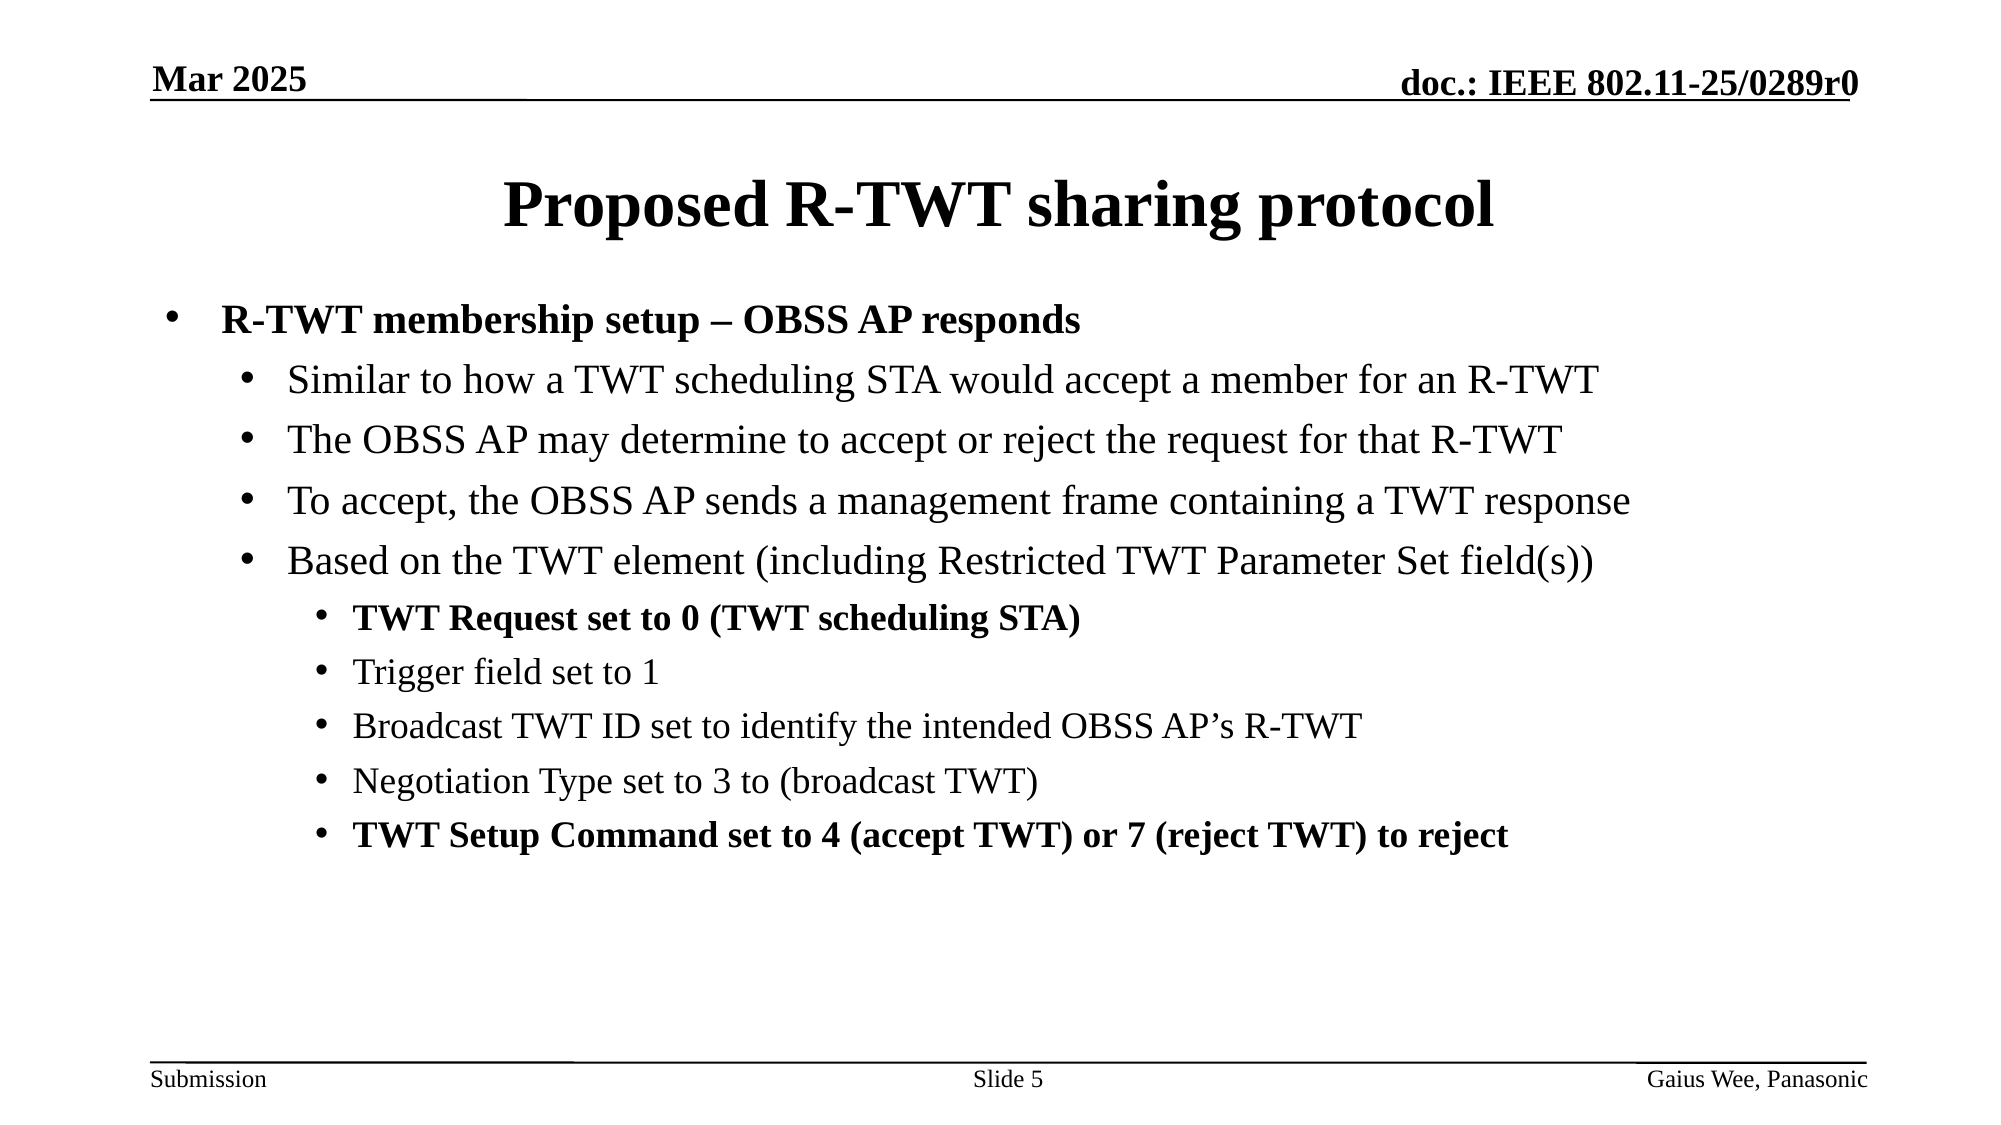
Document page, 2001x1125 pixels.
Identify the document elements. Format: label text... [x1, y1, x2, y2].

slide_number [152, 54, 563, 100]
text_box R-TWT membership setup – OBSS AP responds Similar to how a TWT scheduling STA would accept a member for an R-TWT The OBSS AP may determine to accept or reject the request for that R-TWT To accept, the OBSS AP sends a management frame containing a TWT response Based on the TWT element (including Restricted TWT Parameter Set field(s)) TWT Request set to 0 (TWT scheduling STA) Trigger field set to 1 Broadcast TWT ID set to identify the intended OBSS AP’s R-TWT Negotiation Type set to 3 to (broadcast TWT) TWT Setup Command set to 4 (accept TWT) or 7 (reject TWT) to reject [150, 283, 1869, 1046]
footer Gaius Wee, Panasonic [1171, 1061, 1869, 1093]
title Proposed R-TWT sharing protocol [149, 112, 1850, 288]
slide_number Slide 5 [950, 1061, 1067, 1123]
